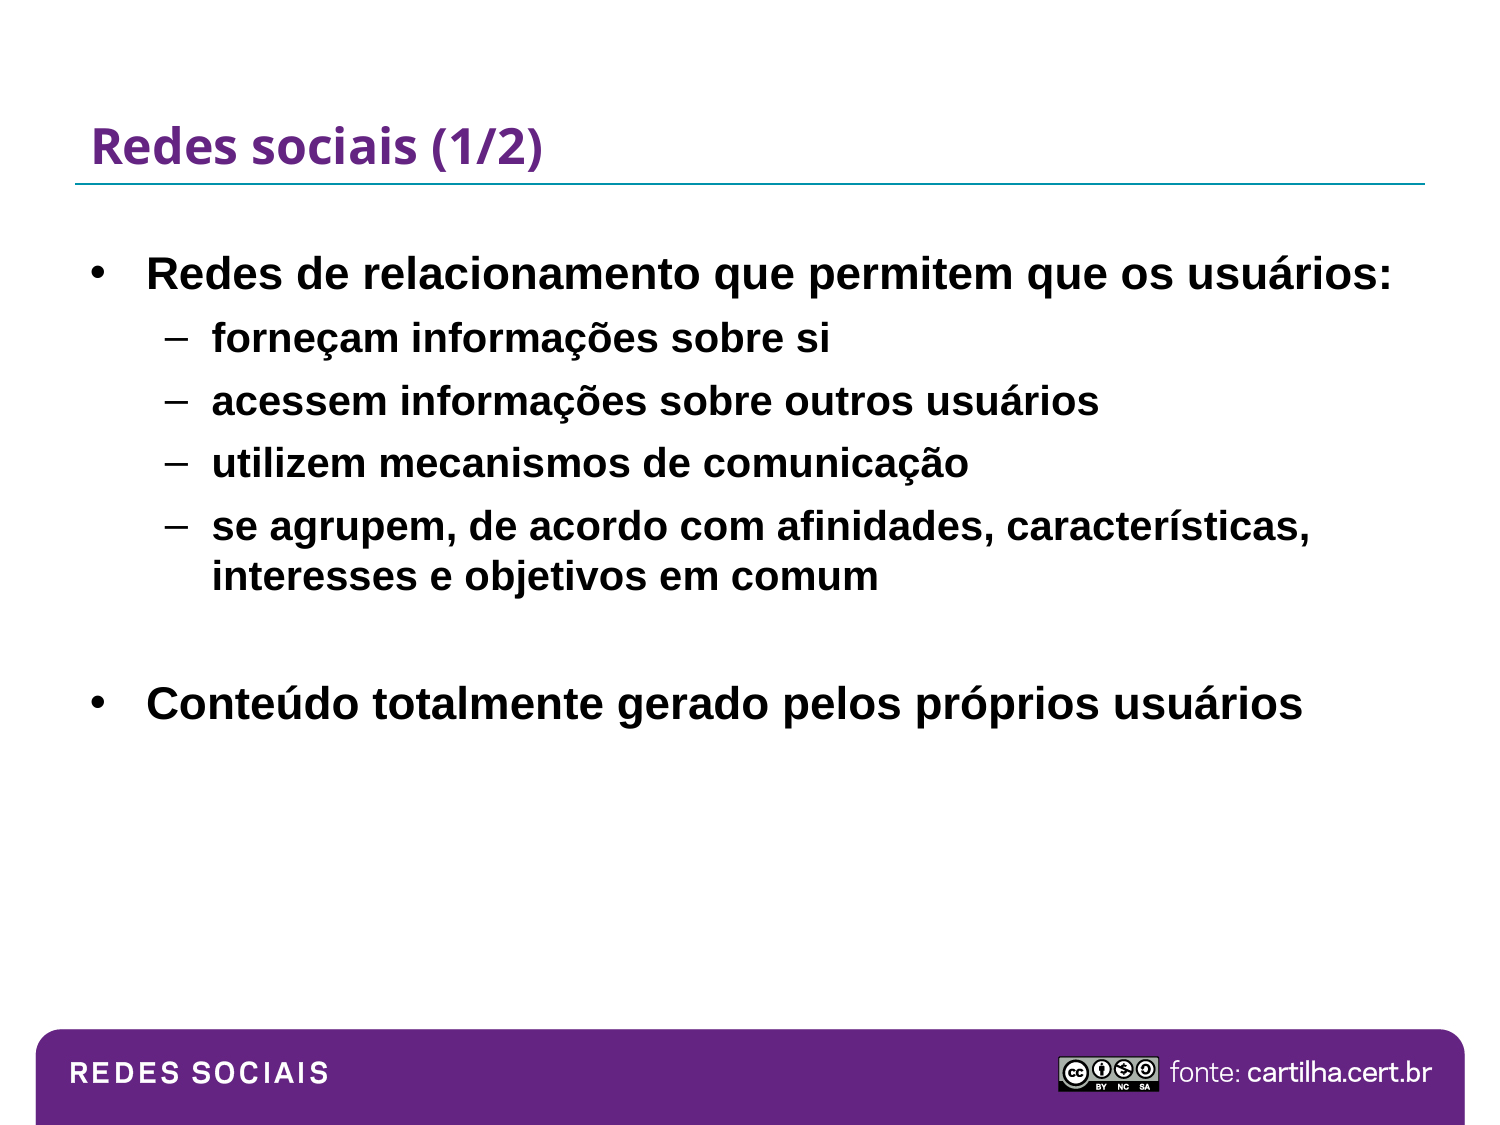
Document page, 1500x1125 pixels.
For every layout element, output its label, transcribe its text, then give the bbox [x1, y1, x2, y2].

picture [0, 0, 1500, 1125]
list Redes de relacionamento que permitem que os usuários: forneçam informações sobre si acessem informações sobre outros usuários utilizem mecanismos de comunicação se agrupem, de acordo com afinidades, características, interesses e objetivos em comum Conteúdo totalmente gerado pelos próprios usuários [75, 236, 1425, 979]
title Redes sociais (1/2) [75, 54, 1425, 182]
